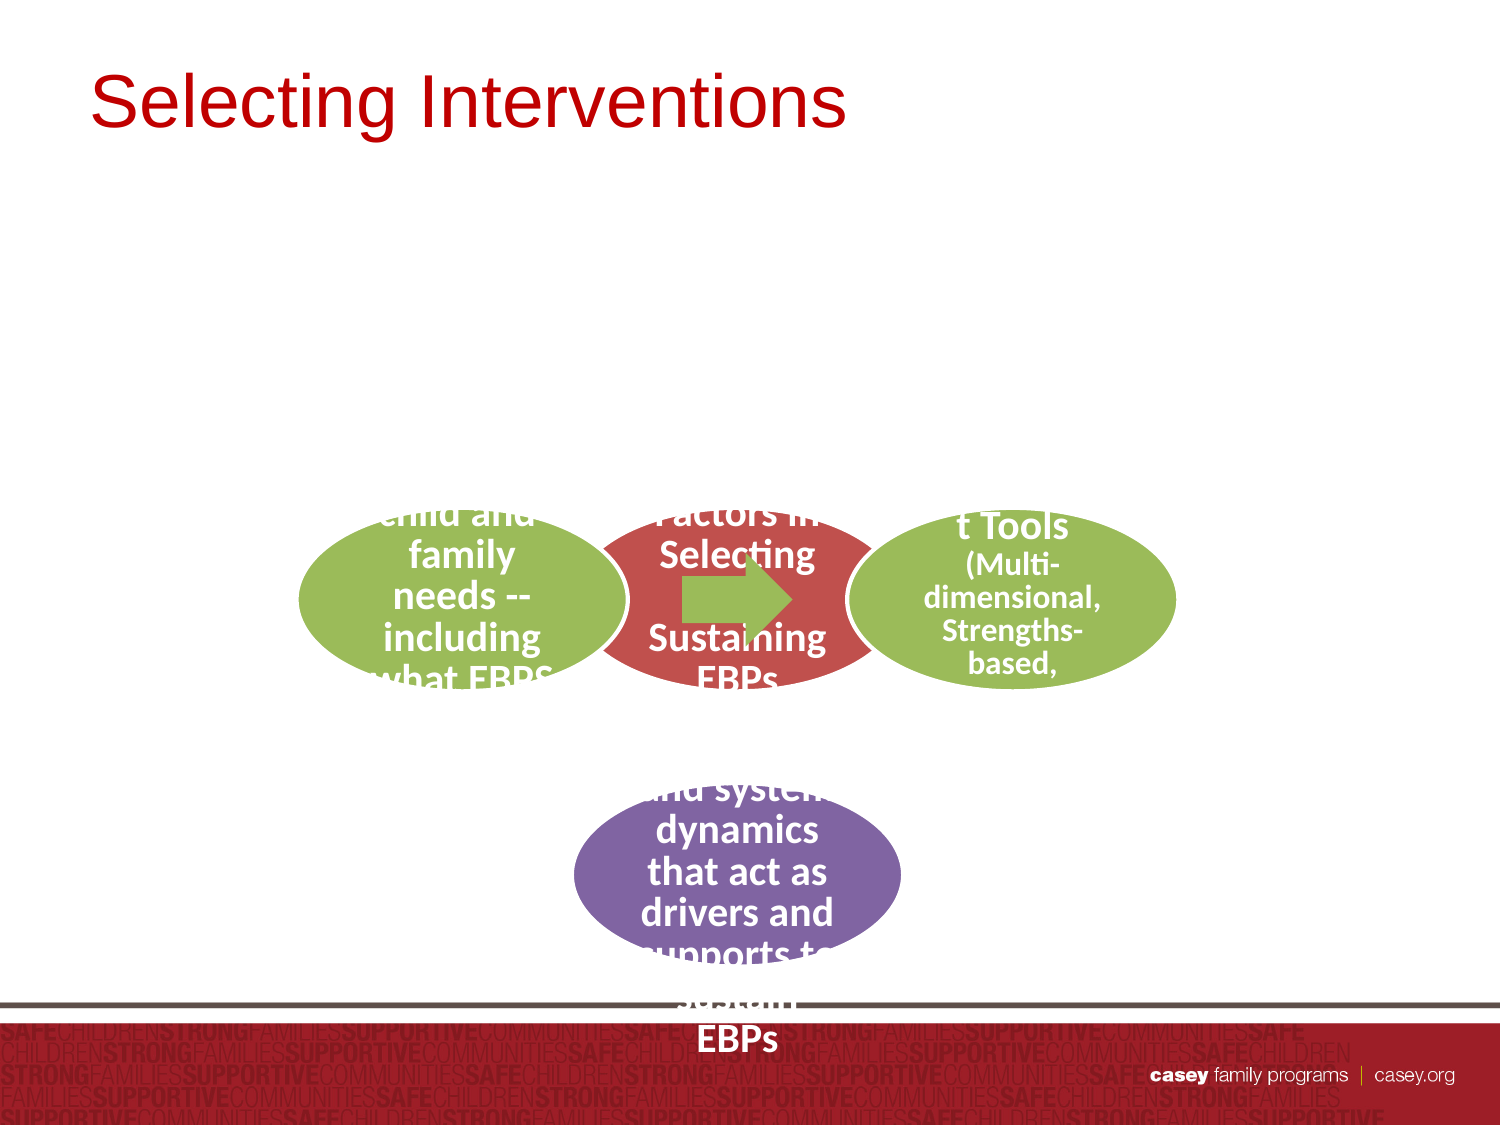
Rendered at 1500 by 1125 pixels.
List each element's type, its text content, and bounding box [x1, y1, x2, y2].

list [74, 232, 1401, 967]
picture [0, 0, 1500, 1125]
title Selecting Interventions [75, 45, 1425, 233]
